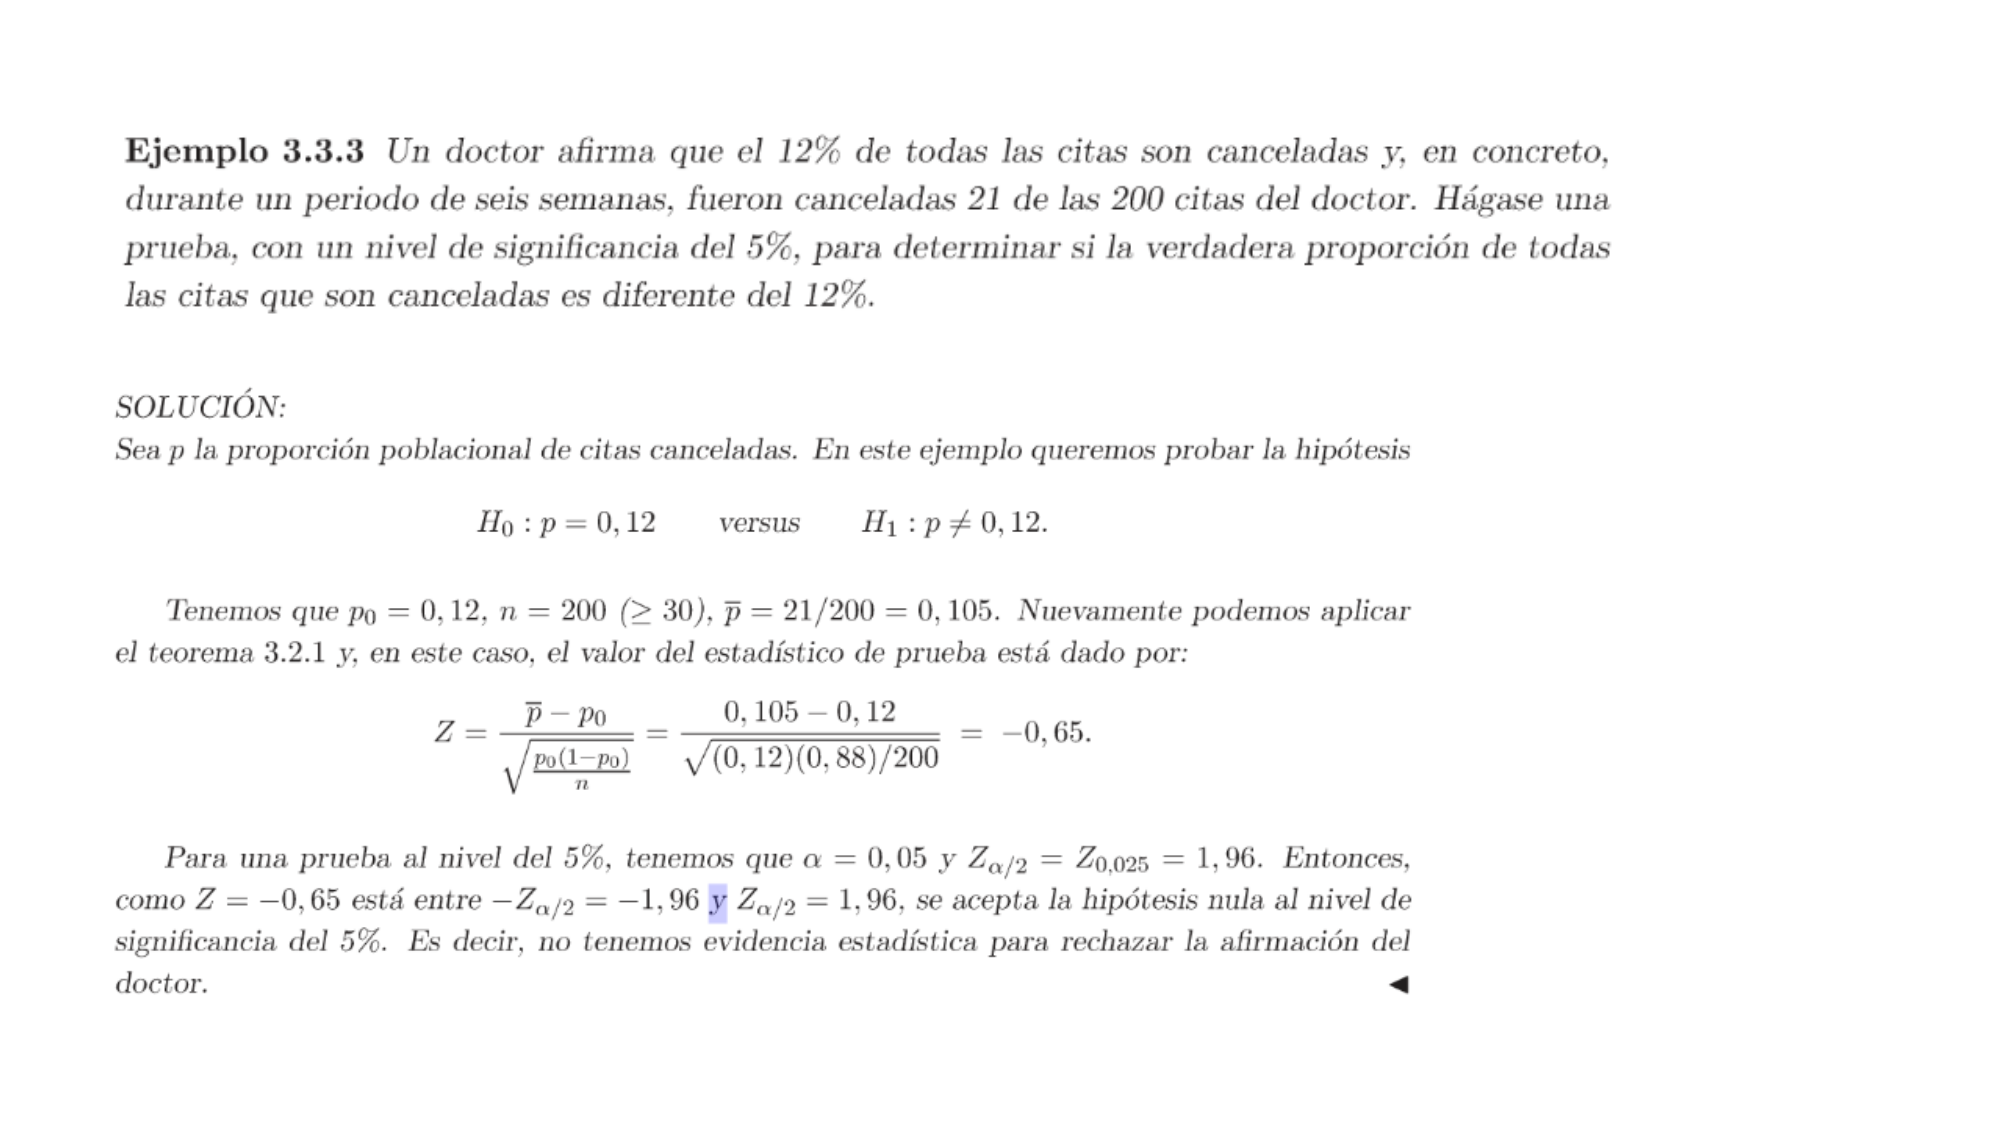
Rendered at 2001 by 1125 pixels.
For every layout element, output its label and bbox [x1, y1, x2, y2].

picture [116, 113, 1660, 321]
picture [93, 371, 1460, 1012]
